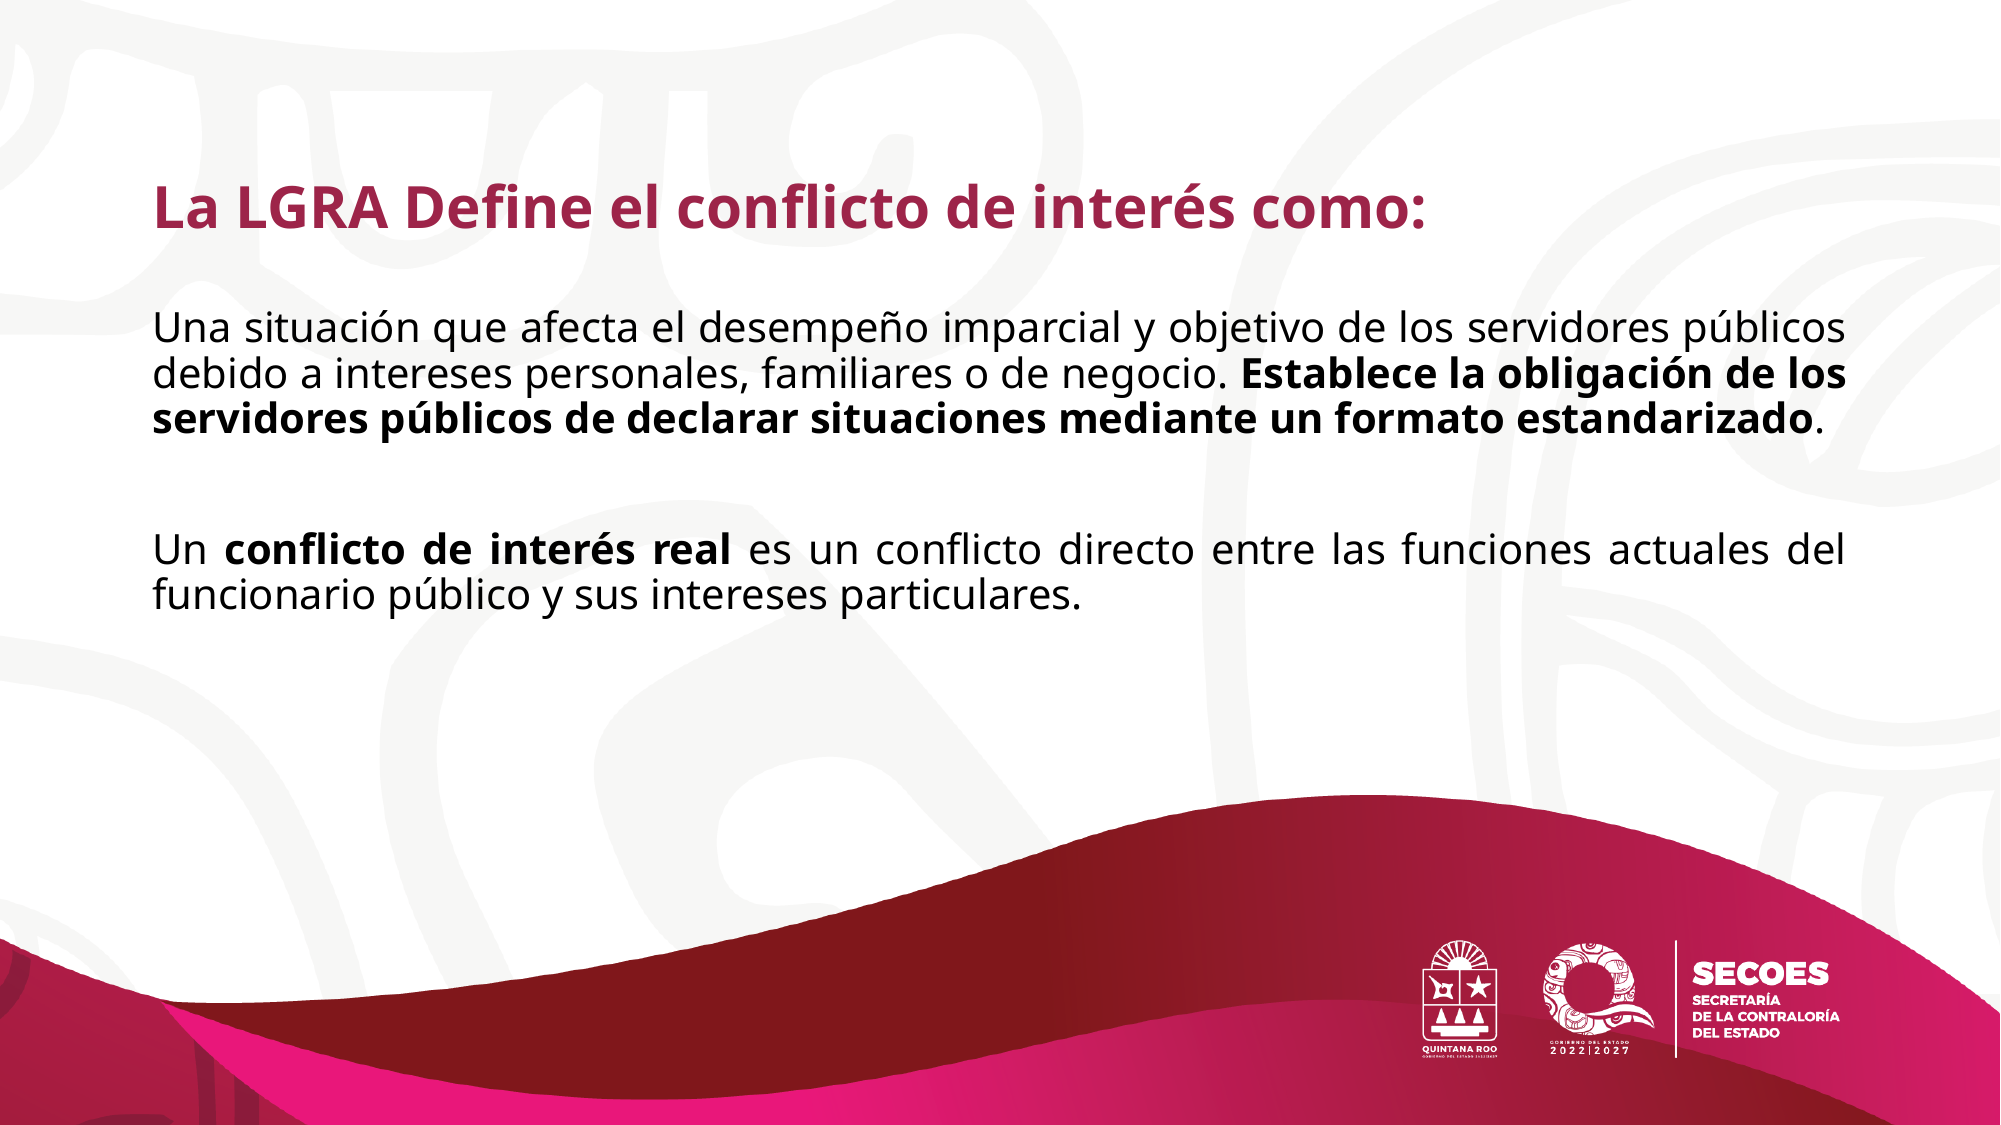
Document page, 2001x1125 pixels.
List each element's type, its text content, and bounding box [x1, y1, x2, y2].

title La LGRA Define el conflicto de interés como: [137, 120, 1863, 249]
list Una situación que afecta el desempeño imparcial y objetivo de los servidores públicos debido a intereses personales, familiares o de negocio. Establece la obligación de los servidores públicos de declarar situaciones mediante un formato estandarizado. Un conflicto de interés real es un conflicto directo entre las funciones actuales del funcionario público y sus intereses particulares. [137, 299, 1863, 918]
picture [0, 0, 2000, 1125]
